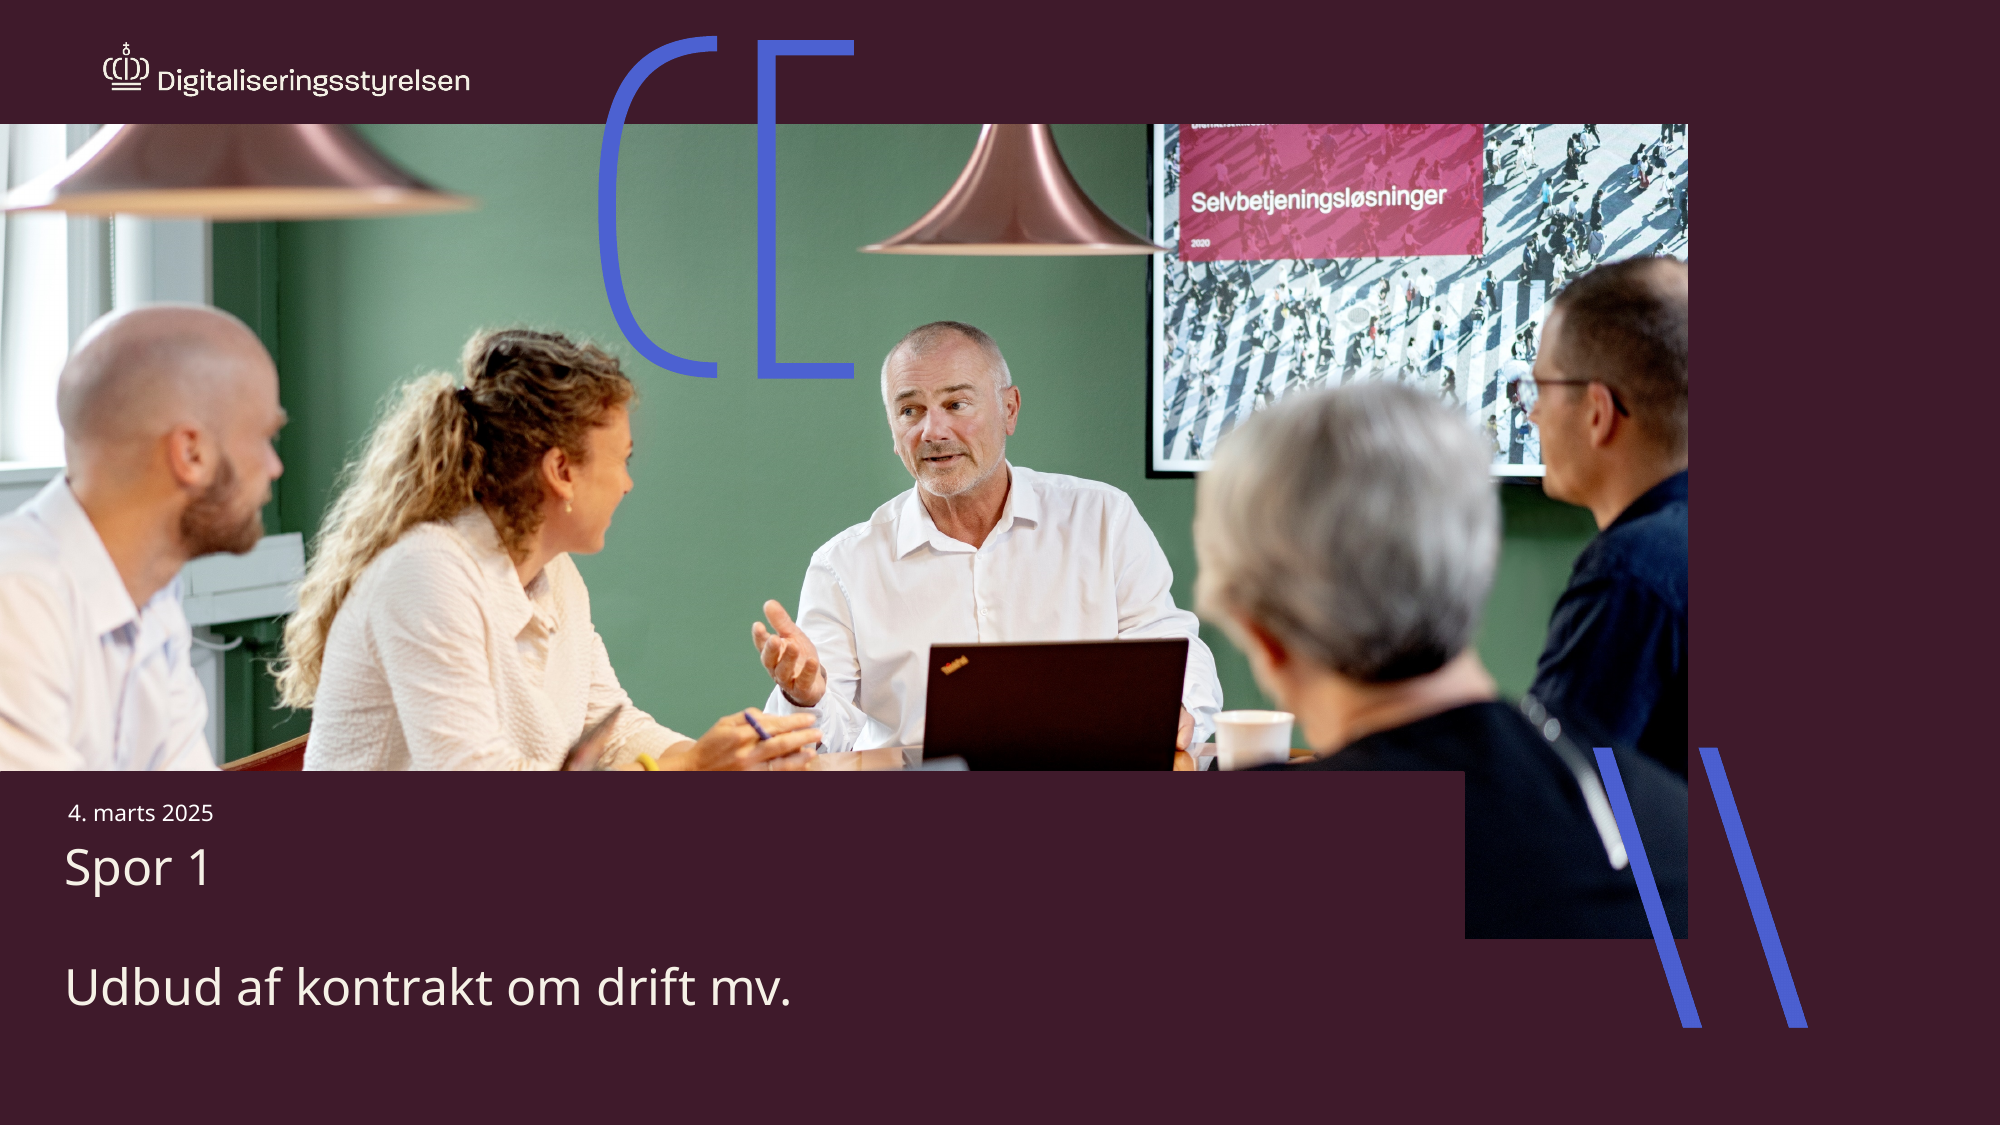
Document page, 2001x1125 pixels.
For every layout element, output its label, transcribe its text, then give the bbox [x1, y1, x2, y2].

picture [0, 0, 1883, 1070]
text_box [0, 948, 1465, 1114]
text_box [606, 35, 718, 120]
text_box Spor 1 Udbud af kontrakt om drift mv. [49, 950, 1458, 1023]
text_box [757, 40, 854, 120]
